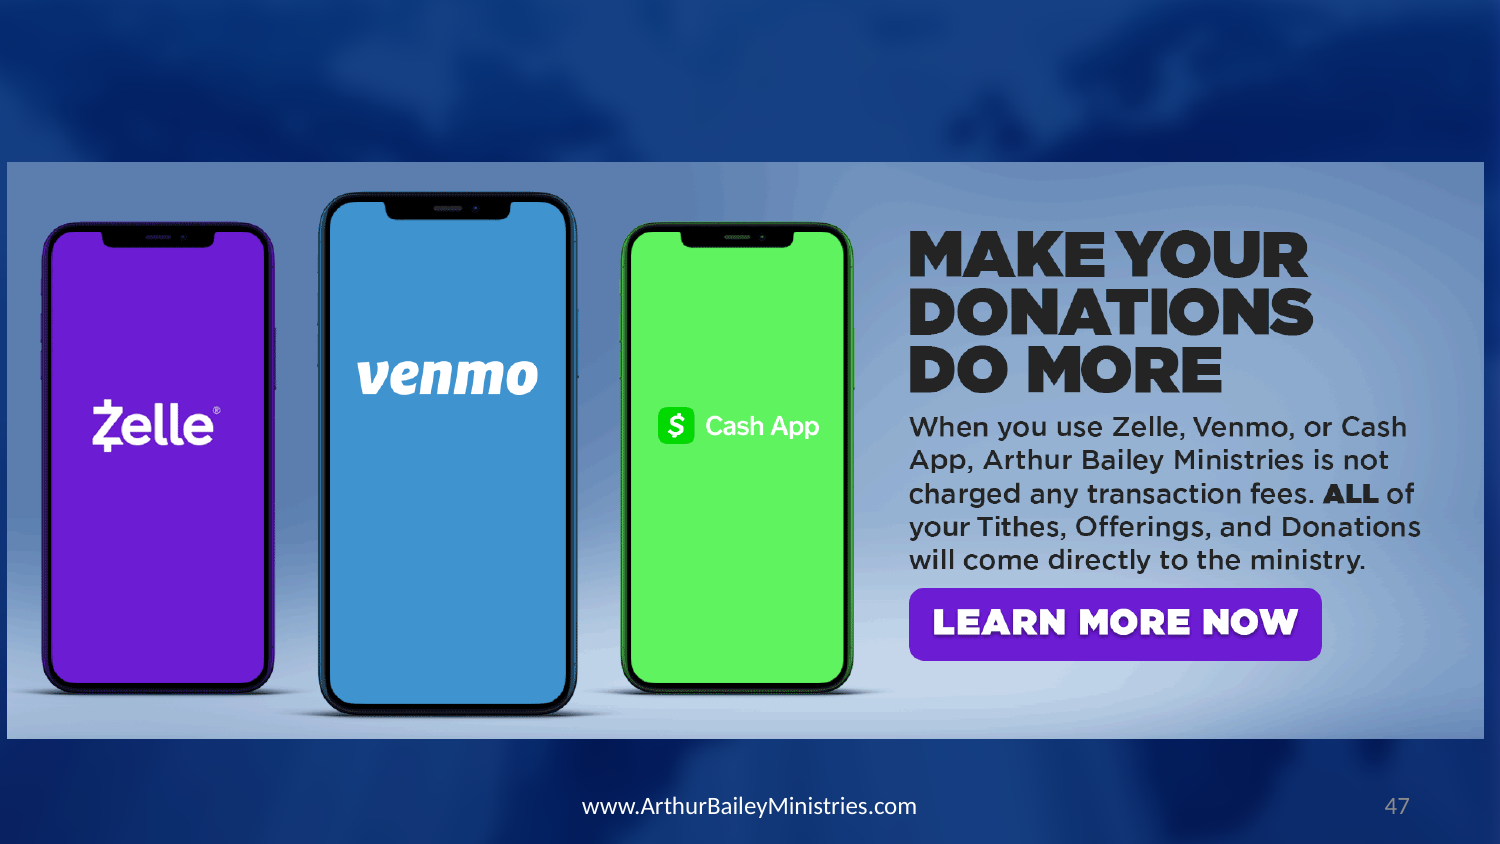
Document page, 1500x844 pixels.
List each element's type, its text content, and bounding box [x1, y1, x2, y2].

picture [0, 0, 1500, 844]
footer www.ArthurBaileyMinistries.com [512, 782, 988, 827]
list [6, 161, 1484, 740]
slide_number 47 [1074, 782, 1425, 827]
